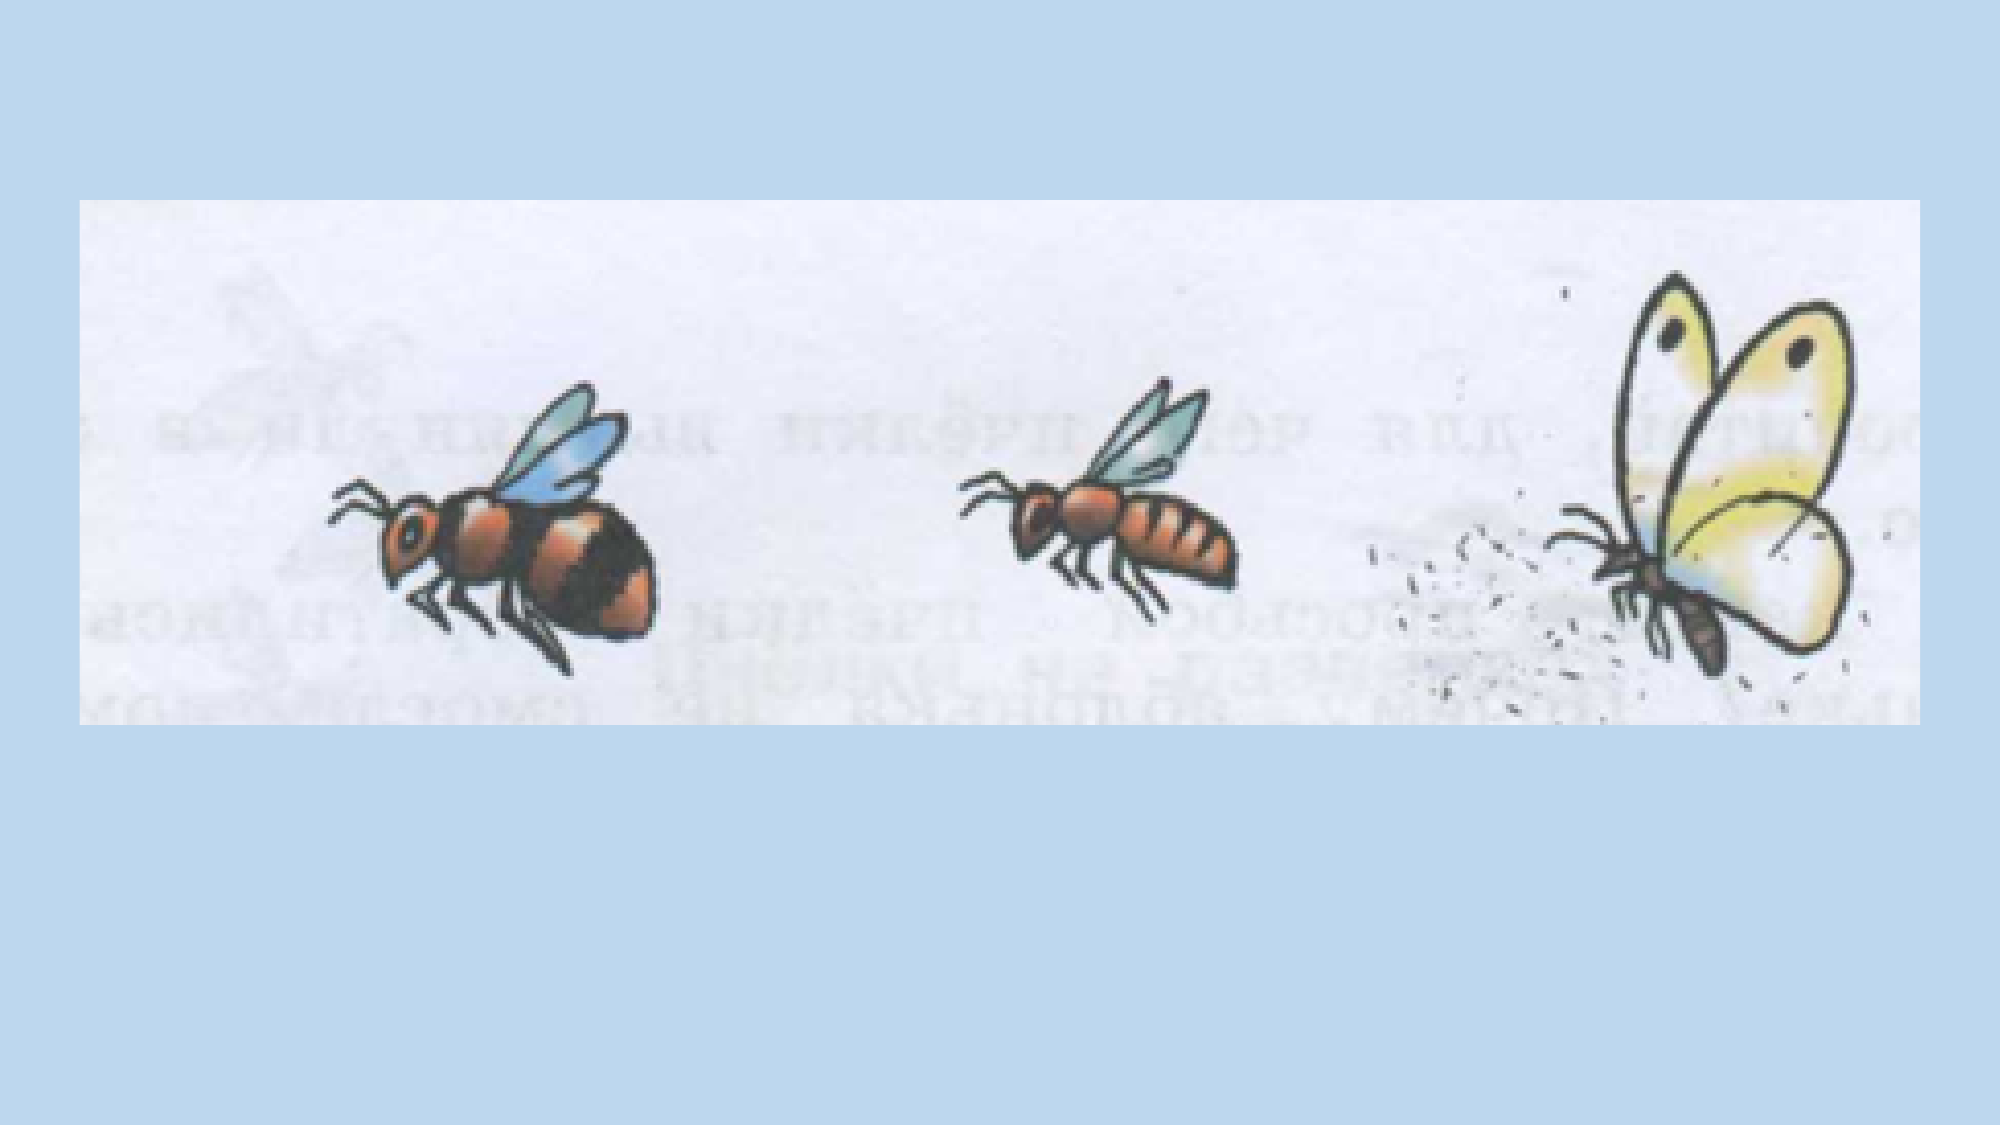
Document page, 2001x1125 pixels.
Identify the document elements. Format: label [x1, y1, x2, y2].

picture [79, 200, 1921, 725]
